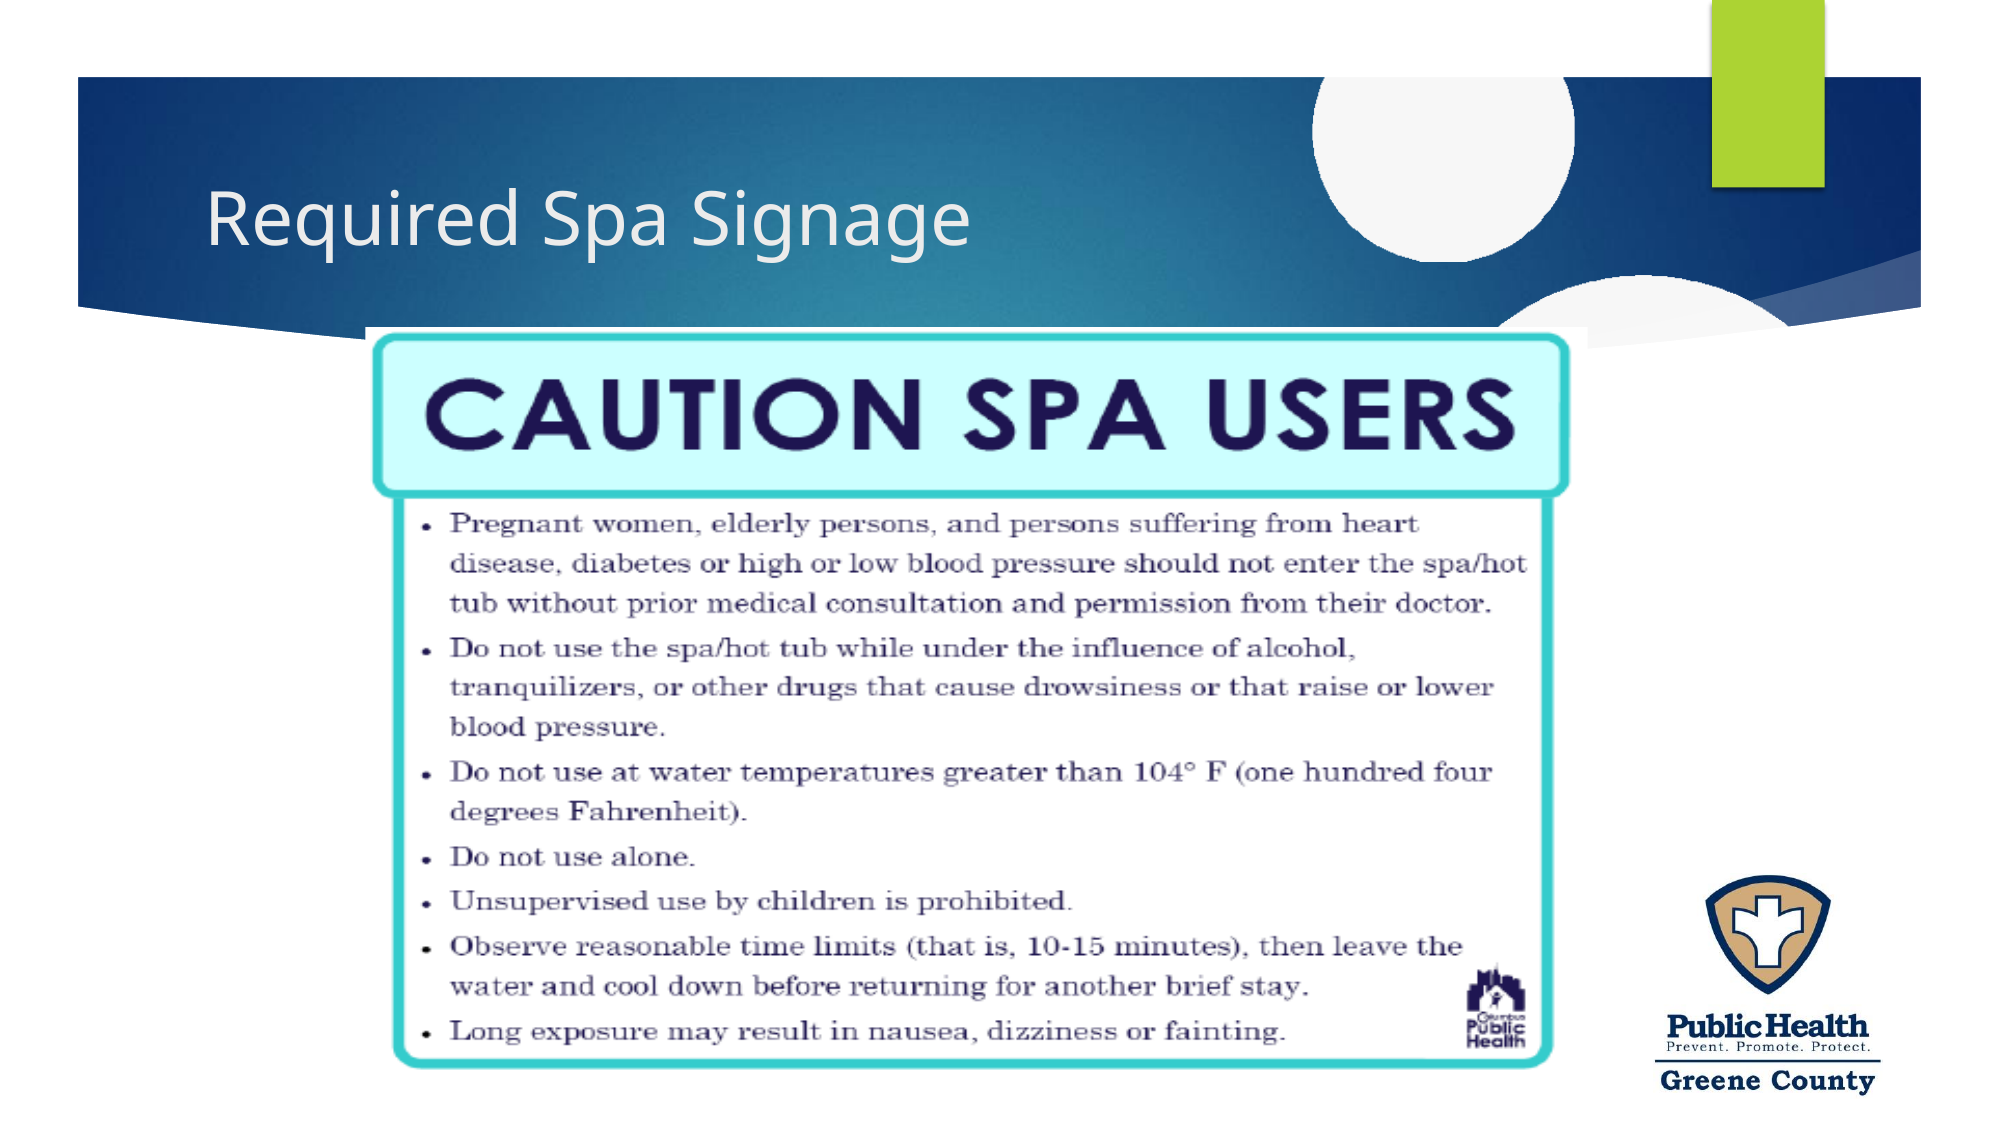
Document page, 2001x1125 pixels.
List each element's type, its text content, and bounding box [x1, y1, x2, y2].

title Required Spa Signage [202, 168, 1016, 359]
picture [1653, 873, 1883, 1099]
text_box [365, 327, 1588, 1077]
picture [79, 0, 1920, 335]
